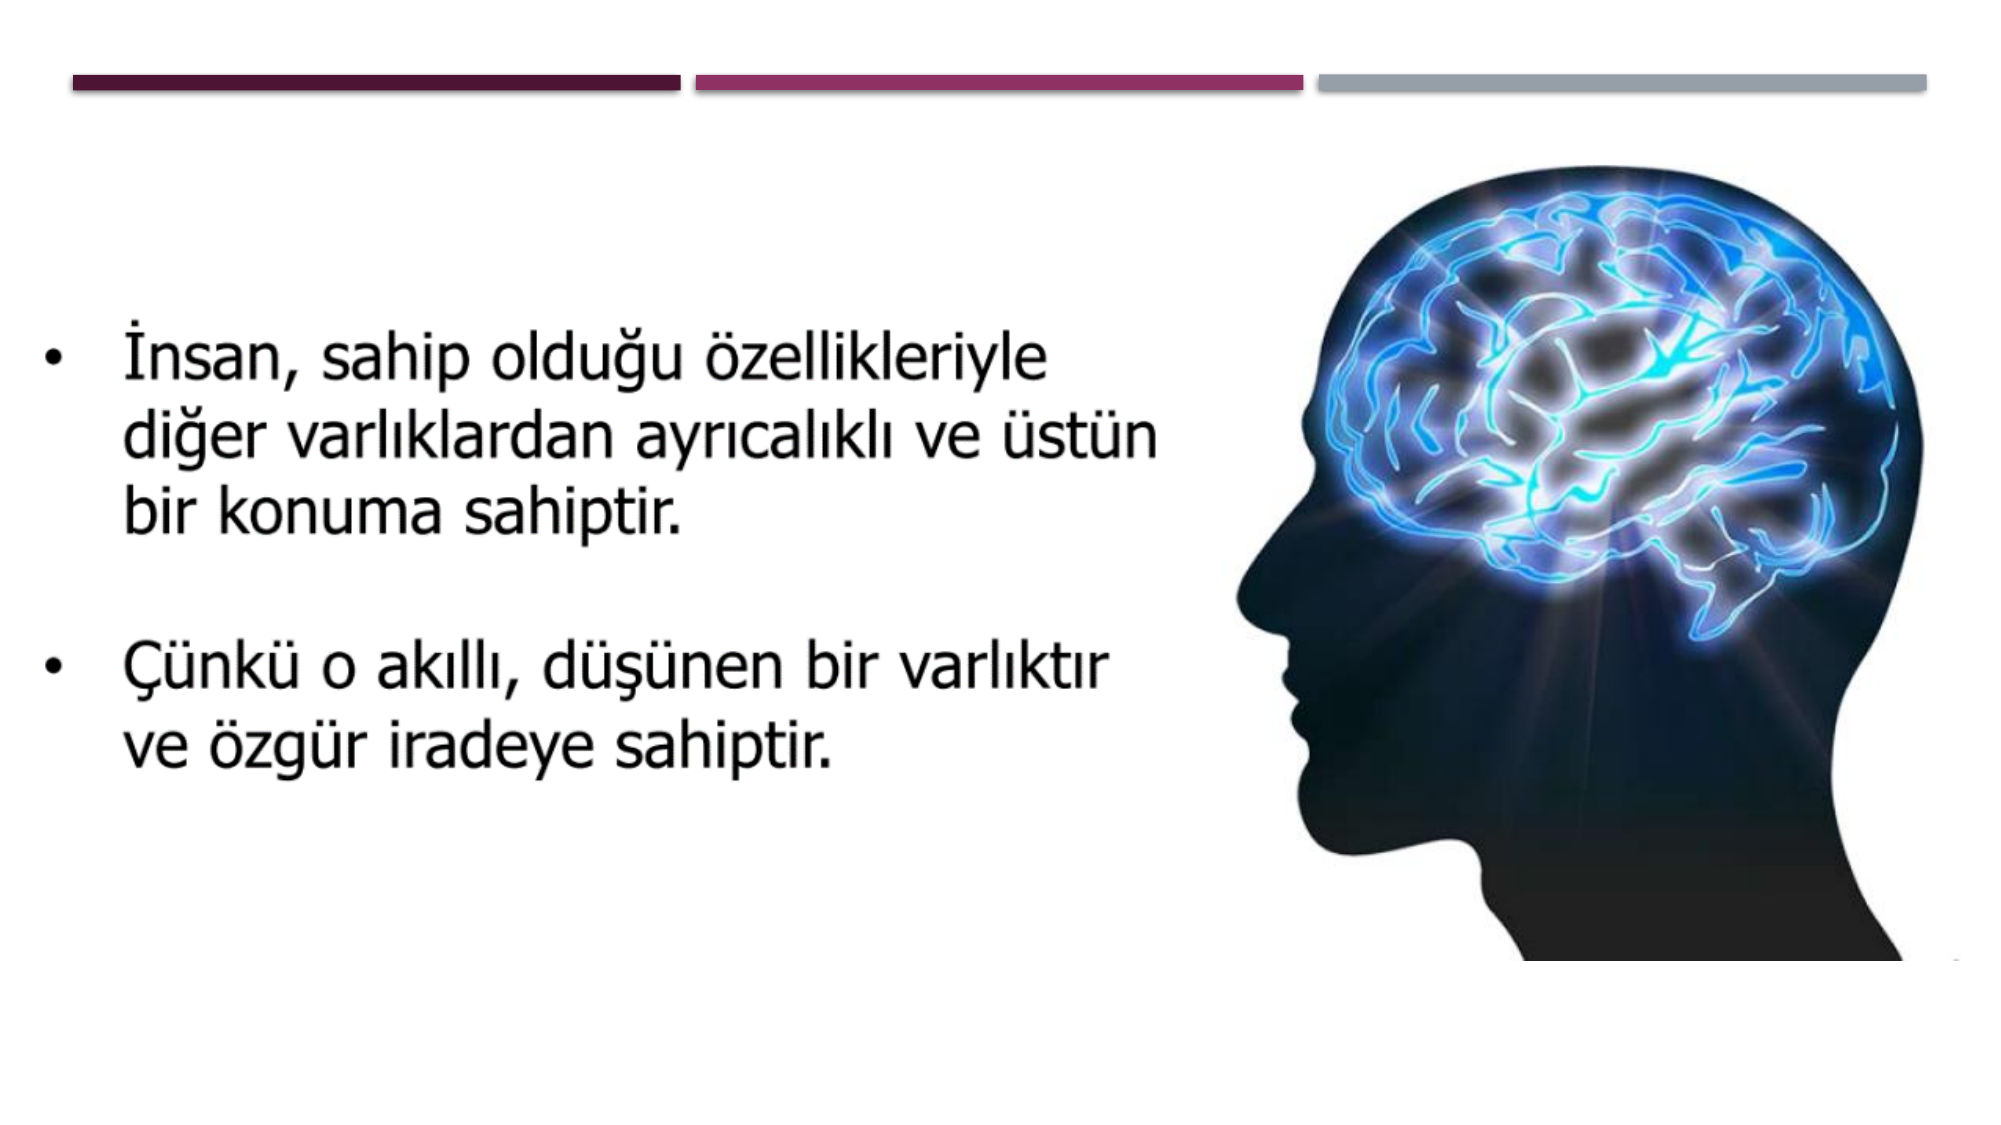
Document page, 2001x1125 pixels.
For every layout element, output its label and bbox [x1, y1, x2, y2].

picture [0, 163, 2000, 962]
